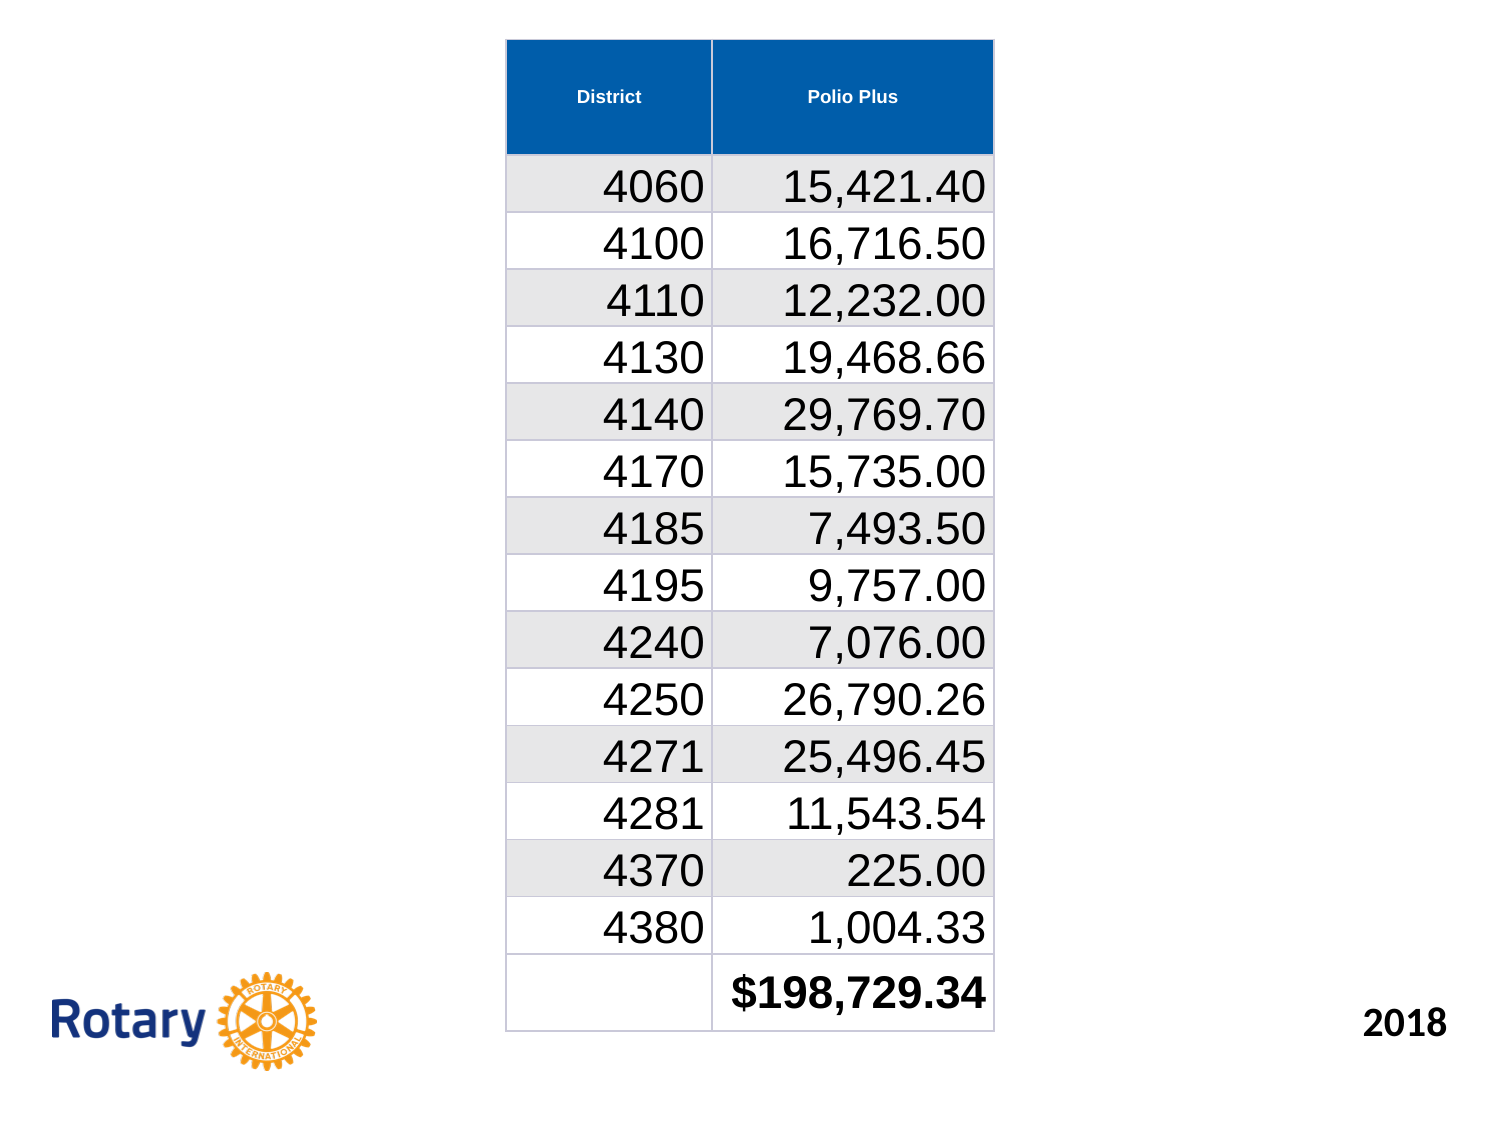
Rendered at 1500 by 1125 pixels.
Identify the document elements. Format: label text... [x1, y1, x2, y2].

table_cell 4110 [507, 270, 711, 325]
table_cell 4140 [507, 384, 711, 439]
table_cell 4170 [507, 441, 711, 496]
table_cell 15,735.00 [713, 441, 993, 496]
text_box 2018 [1347, 987, 1465, 1053]
table_cell 26,790.26 [713, 669, 993, 725]
table_cell 4250 [507, 669, 711, 725]
table_cell 4370 [507, 840, 711, 896]
table_header Polio Plus [713, 40, 993, 154]
table_cell 4130 [507, 327, 711, 382]
table_cell 12,232.00 [713, 270, 993, 325]
table_cell 15,421.40 [713, 156, 993, 211]
picture [52, 972, 317, 1071]
table_cell 225.00 [713, 840, 993, 896]
table_cell 4195 [507, 555, 711, 610]
table_cell 1,004.33 [713, 897, 993, 953]
table_cell 19,468.66 [713, 327, 993, 382]
table_cell [507, 955, 711, 1030]
table_cell 7,493.50 [713, 498, 993, 553]
table_cell 4240 [507, 612, 711, 667]
table_cell 4271 [507, 726, 711, 782]
table_cell 7,076.00 [713, 612, 993, 667]
table_cell 4281 [507, 783, 711, 839]
table_cell 4185 [507, 498, 711, 553]
table_header District [507, 40, 711, 154]
table_cell 9,757.00 [713, 555, 993, 610]
table_cell 4060 [507, 156, 711, 211]
table_cell 4380 [507, 897, 711, 953]
table_cell 29,769.70 [713, 384, 993, 439]
table_cell 11,543.54 [713, 783, 993, 839]
table_cell 25,496.45 [713, 726, 993, 782]
table_cell $198,729.34 [713, 955, 993, 1030]
table_cell 16,716.50 [713, 213, 993, 268]
table_cell 4100 [507, 213, 711, 268]
